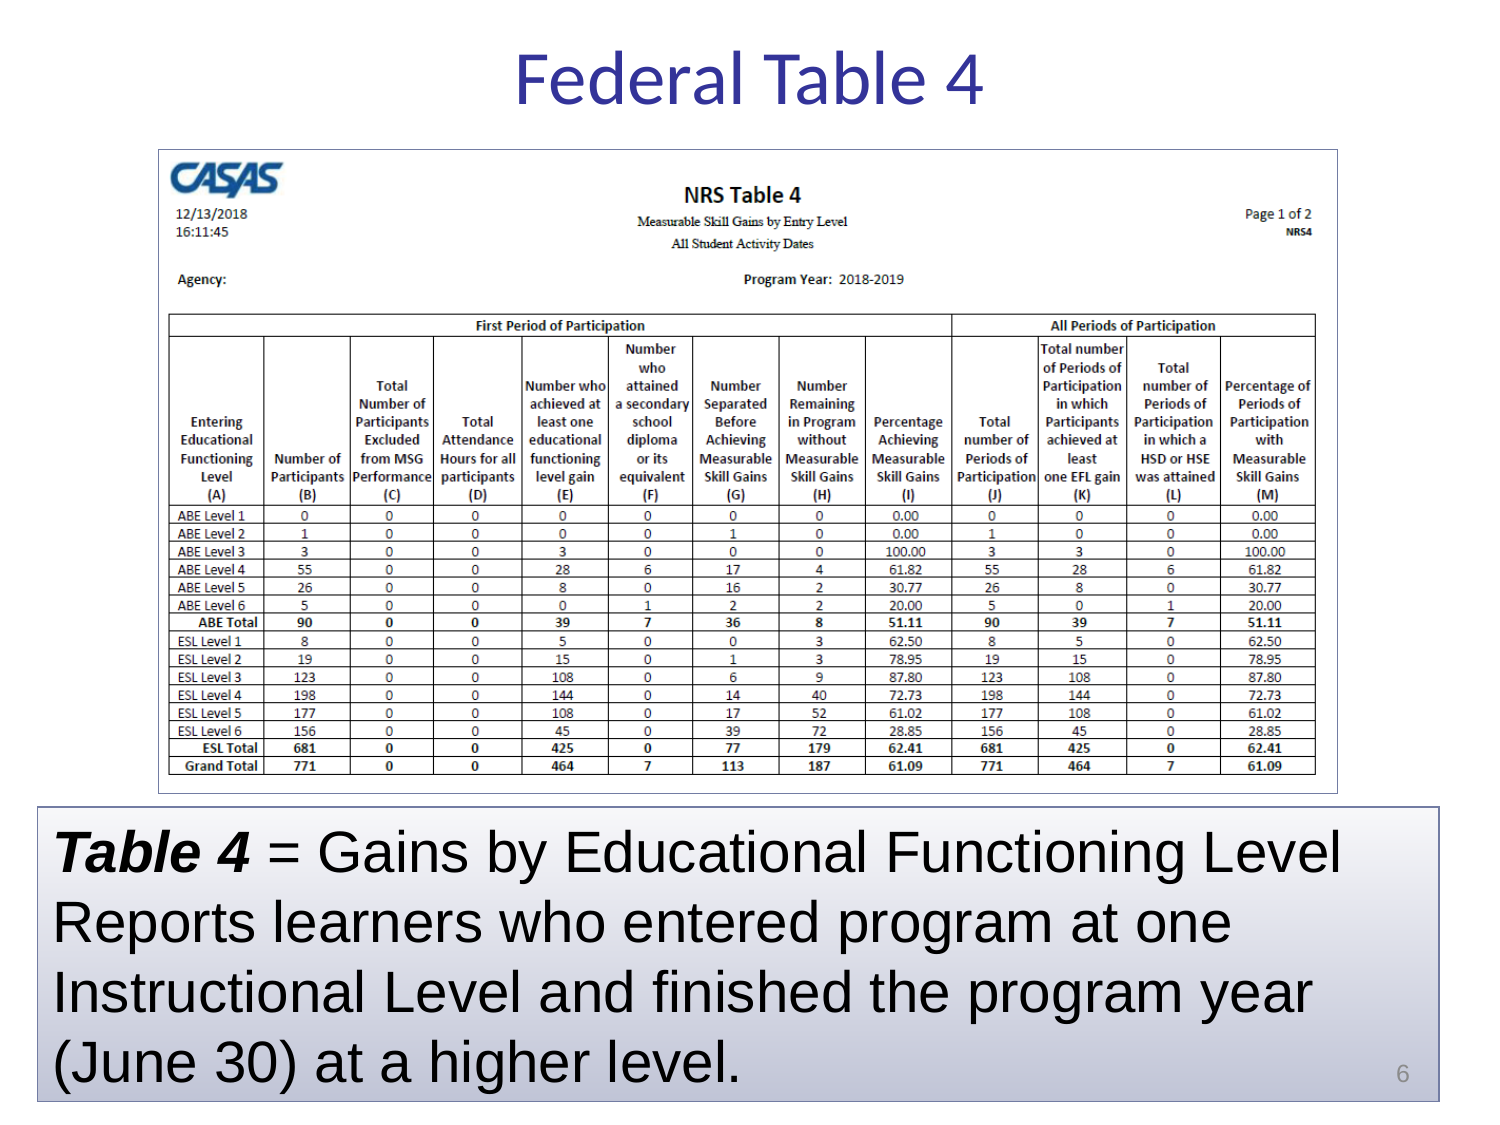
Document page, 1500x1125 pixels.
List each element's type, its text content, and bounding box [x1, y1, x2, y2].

text_box Table 4 = Gains by Educational Functioning Level Reports learners who entered program at one Instructional Level and finished the program year (June 30) at a higher level. [37, 806, 1439, 1102]
picture [158, 149, 1338, 794]
title Federal Table 4 [75, 19, 1425, 128]
slide_number 6 [1074, 1042, 1425, 1103]
